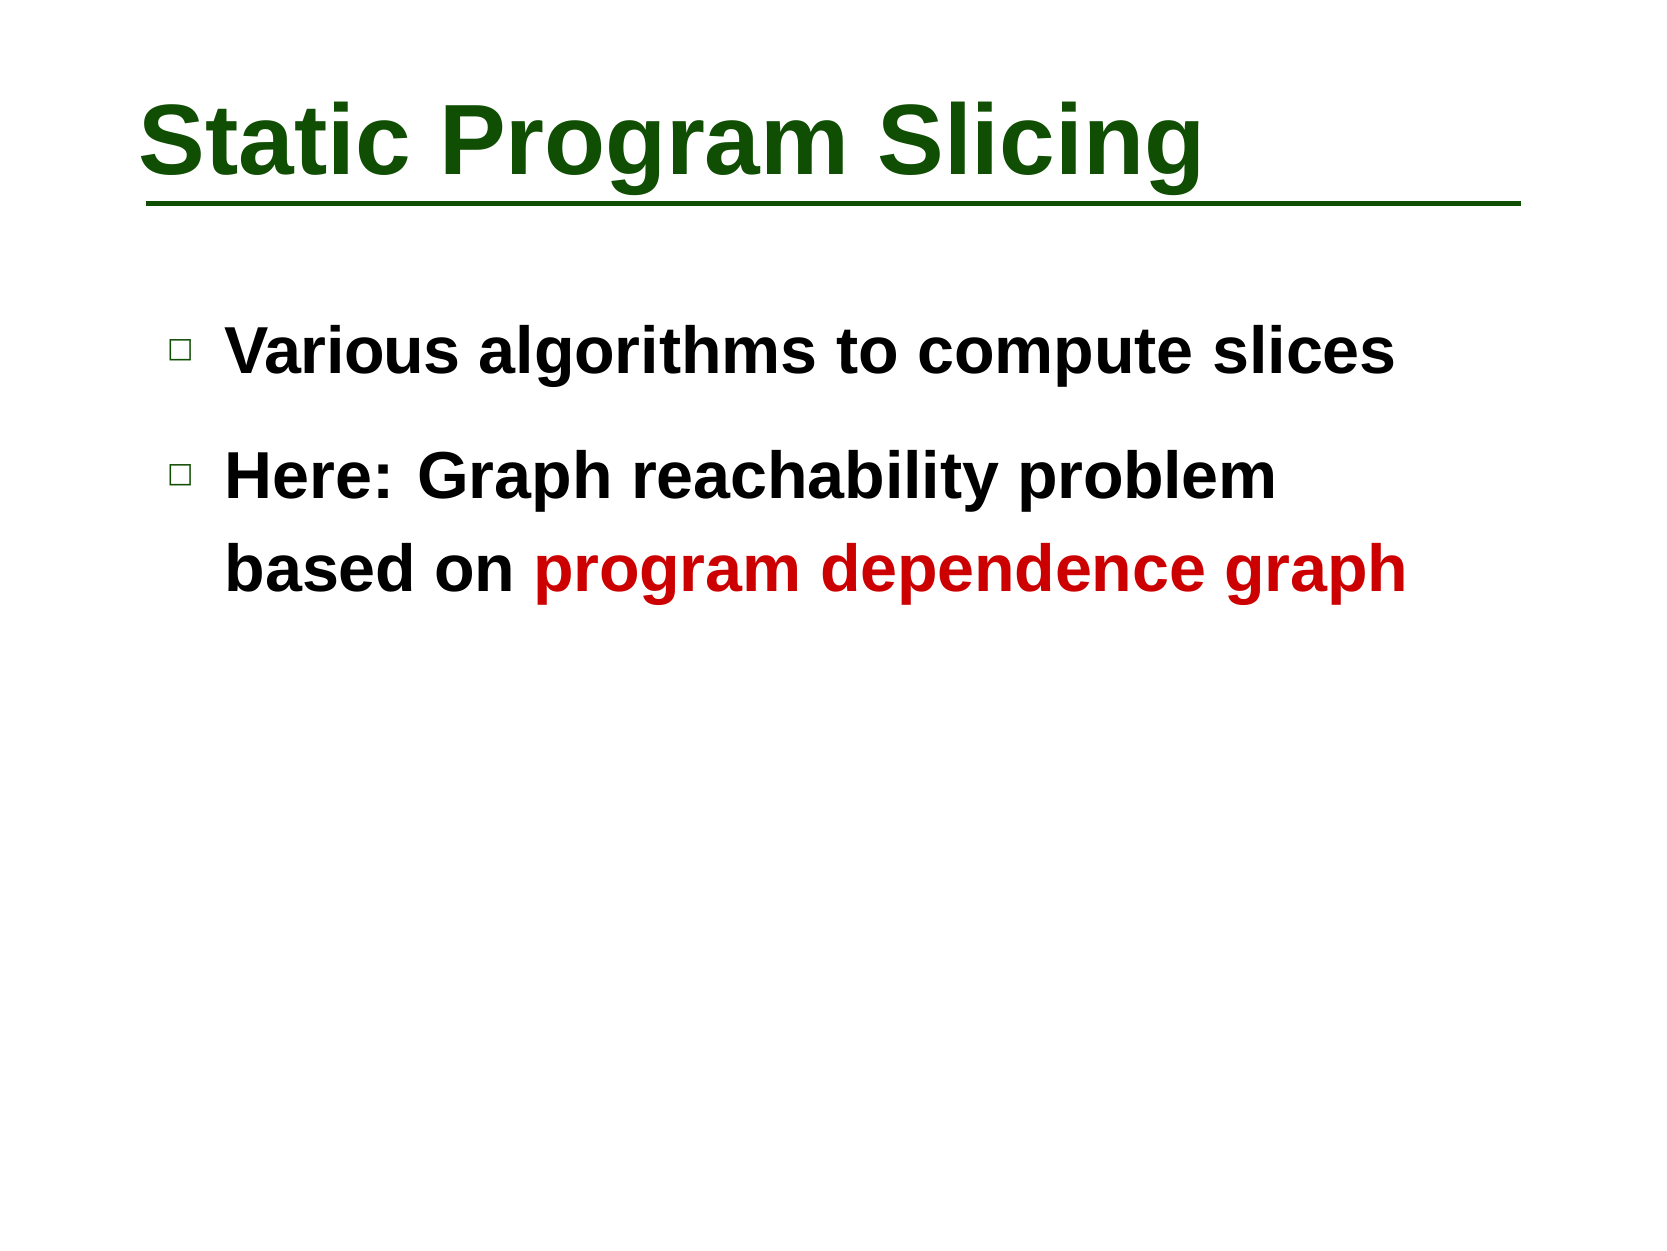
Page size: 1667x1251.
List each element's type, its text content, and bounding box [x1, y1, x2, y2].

title Static Program Slicing [136, 72, 1359, 284]
text_box Various algorithms to compute slices Here: Graph reachability problem based on program dependence graph [165, 265, 1411, 605]
